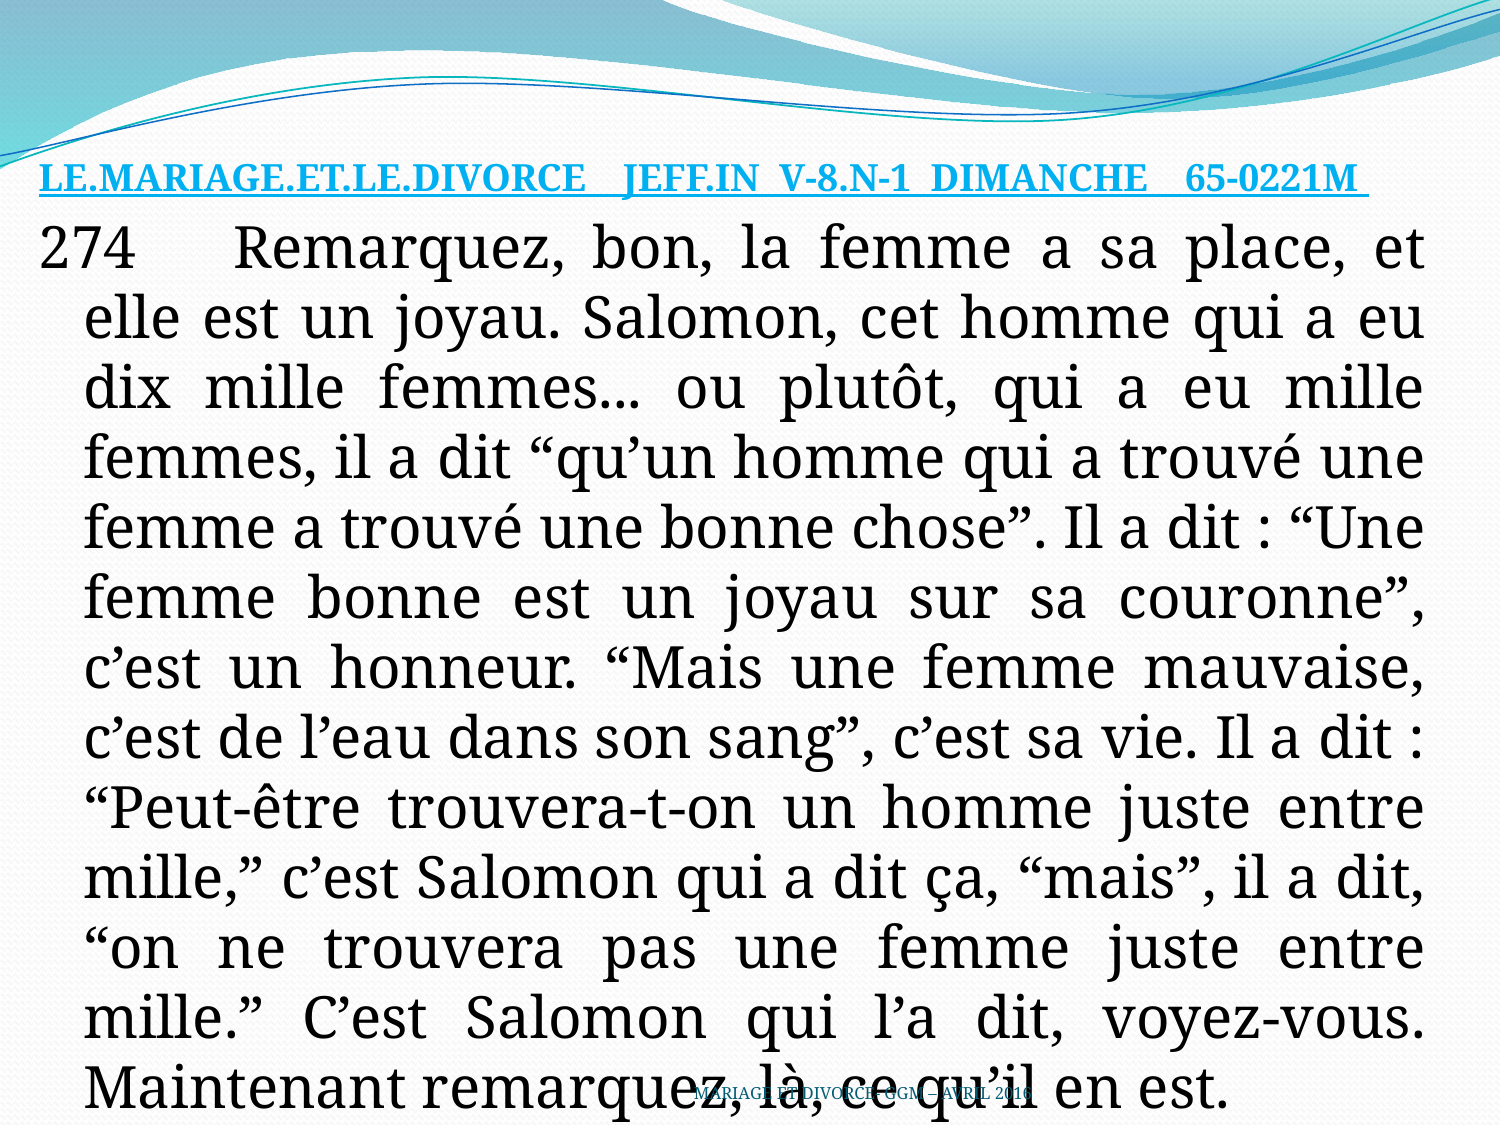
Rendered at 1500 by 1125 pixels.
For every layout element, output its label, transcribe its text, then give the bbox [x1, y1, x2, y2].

footer MARIAGE ET DIVORCE- GGM – AVRIL 2016 [437, 1042, 1289, 1103]
list LE.MARIAGE.ET.LE.DIVORCE_ JEFF.IN V-8.N-1 DIMANCHE_ 65-0221M 274 Remarquez, bon, la femme a sa place, et elle est un joyau. Salomon, cet homme qui a eu dix mille femmes... ou plutôt, qui a eu mille femmes, il a dit “qu’un homme qui a trouvé une femme a trouvé une bonne chose”. Il a dit : “Une femme bonne est un joyau sur sa couronne”, c’est un honneur. “Mais une femme mauvaise, c’est de l’eau dans son sang”, c’est sa vie. Il a dit : “Peut-être trouvera-t-on un homme juste entre mille,” c’est Salomon qui a dit ça, “mais”, il a dit, “on ne trouvera pas une femme juste entre mille.” C’est Salomon qui l’a dit, voyez-vous. Maintenant remarquez, là, ce qu’il en est. [23, 93, 1442, 1038]
